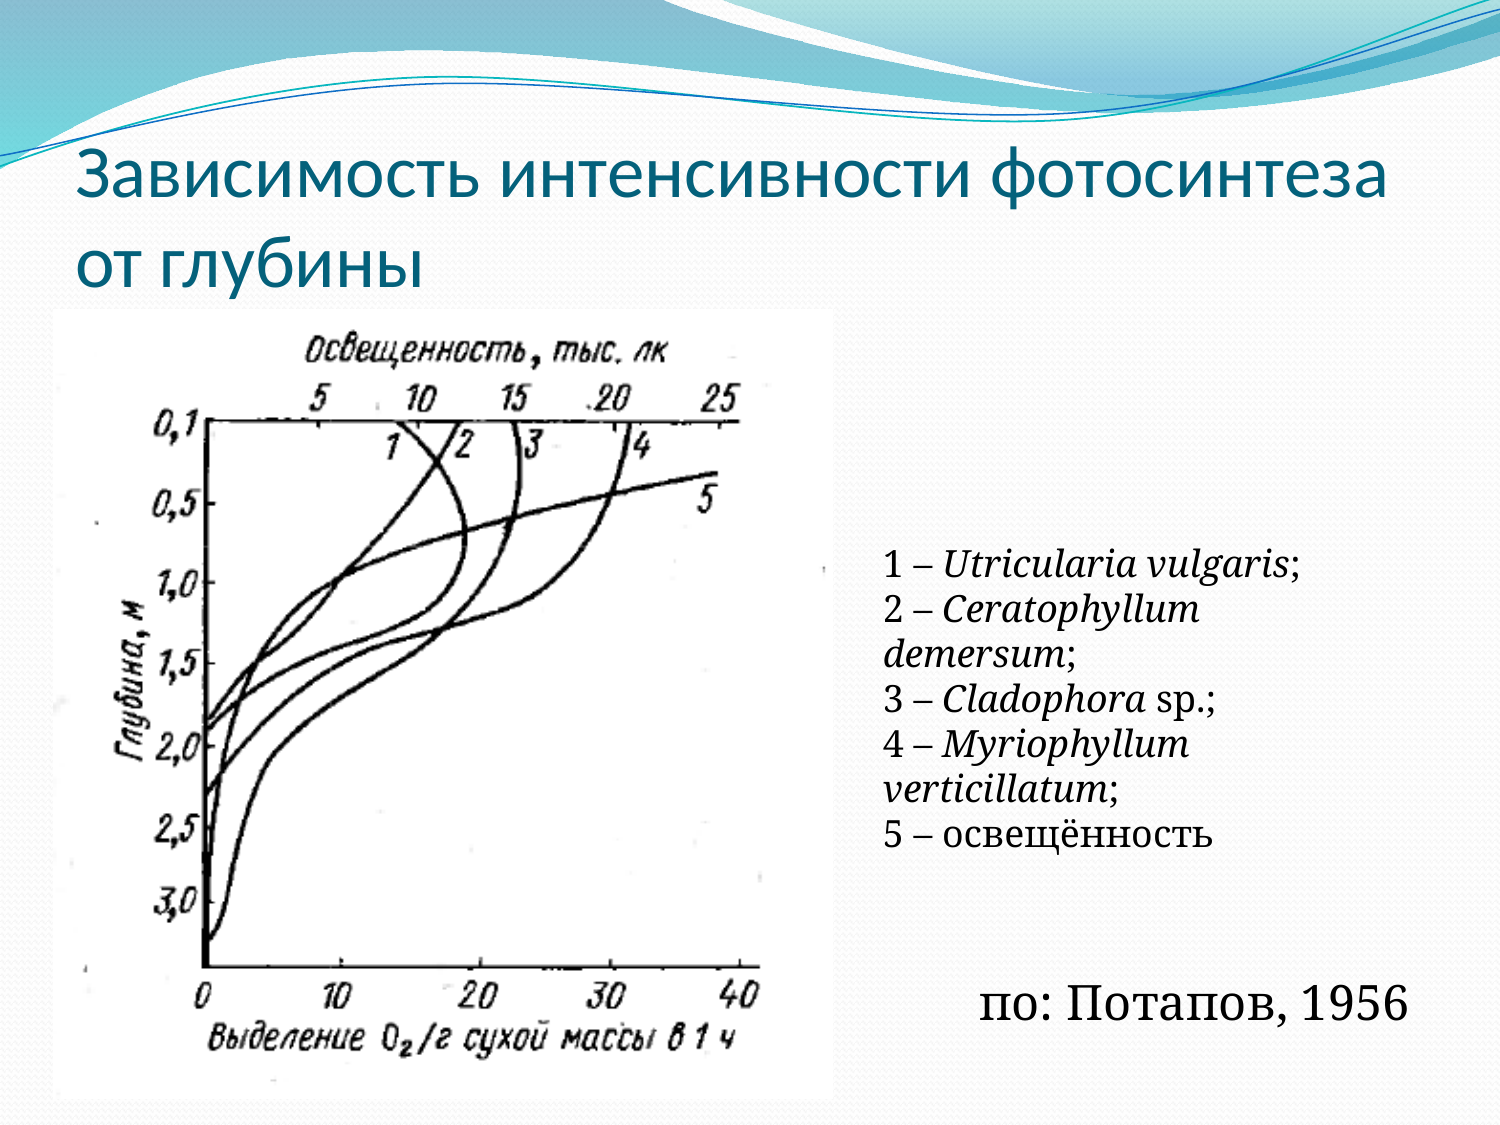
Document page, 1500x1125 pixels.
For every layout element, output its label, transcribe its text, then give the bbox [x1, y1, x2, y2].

picture [52, 309, 833, 1100]
text_box 1 – Utricularia vulgaris; 2 – Ceratophyllum demersum; 3 – Cladophora sp.; 4 – Myriophyllum verticillatum; 5 – освещённость [868, 532, 1412, 863]
list по: Потапов, 1956 [839, 964, 1425, 1038]
title Зависимость интенсивности фотосинтеза от глубины [75, 115, 1425, 303]
